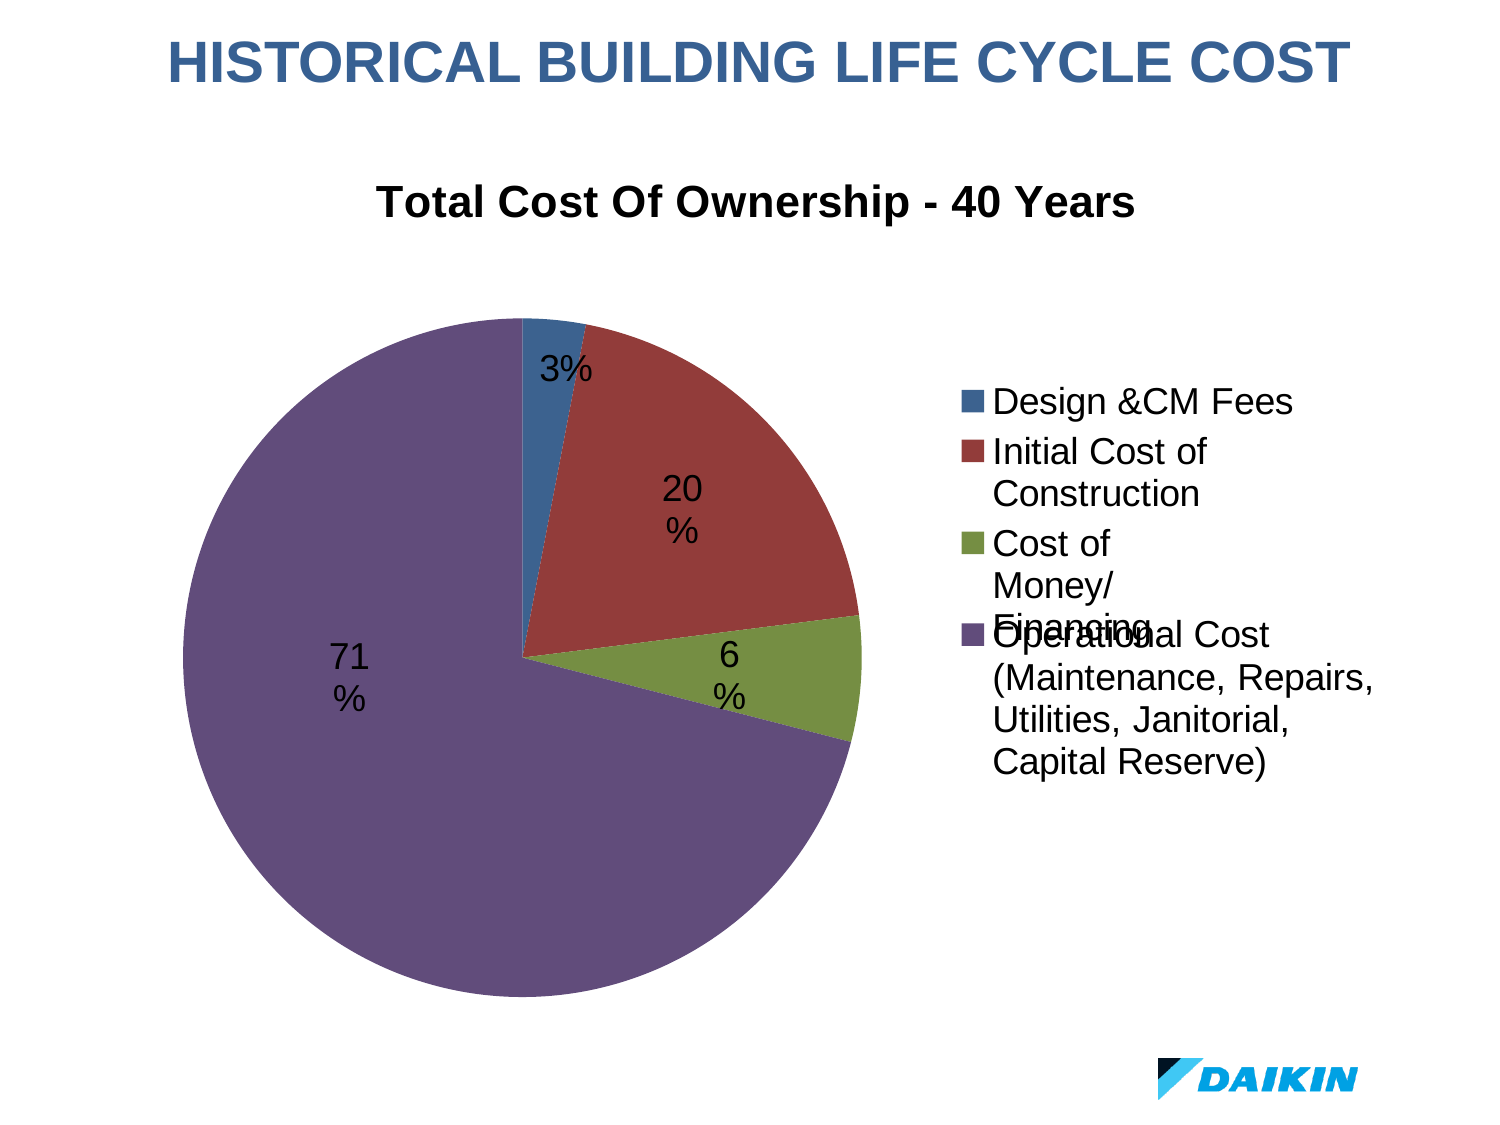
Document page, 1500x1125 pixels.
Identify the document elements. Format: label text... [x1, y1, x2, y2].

chart [112, 137, 1401, 1026]
picture [1158, 1058, 1358, 1100]
title HISTORICAL BUILDING LIFE CYCLE COST [0, 24, 1500, 93]
